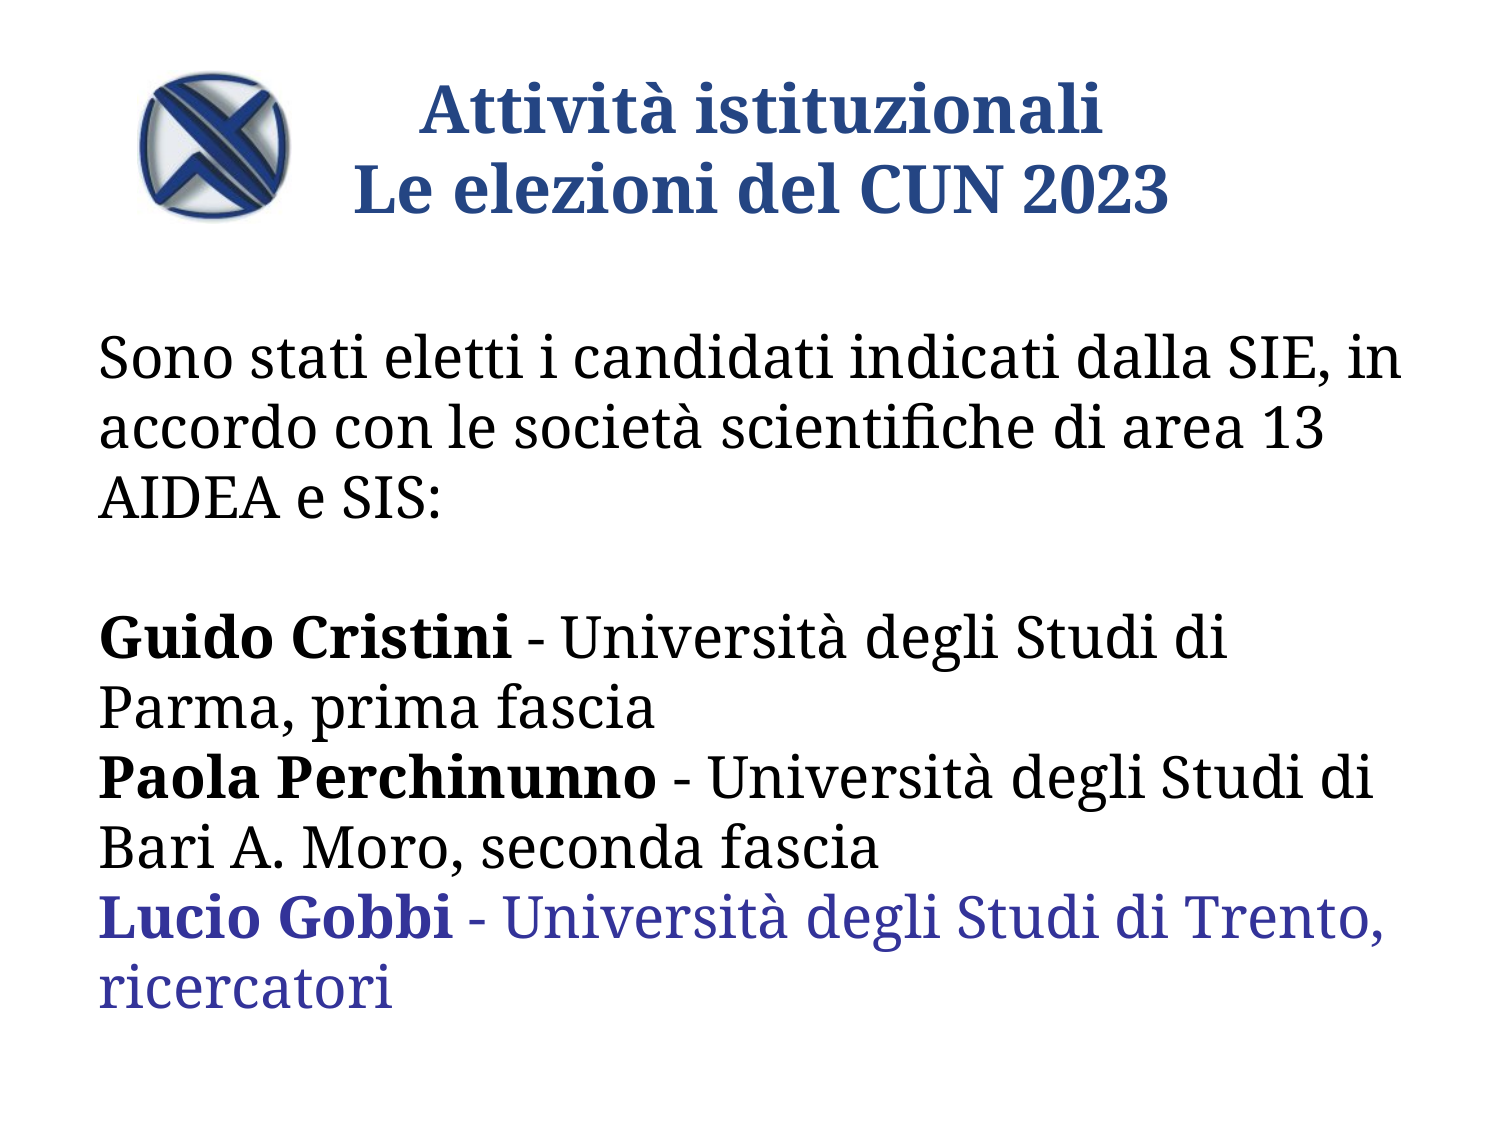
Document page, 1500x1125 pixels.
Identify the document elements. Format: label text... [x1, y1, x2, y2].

list Sono stati eletti i candidati indicati dalla SIE, in accordo con le società scientifiche di area 13 AIDEA e SIS: Guido Cristini - Università degli Studi di Parma, prima fascia Paola Perchinunno - Università degli Studi di Bari A. Moro, seconda fascia Lucio Gobbi - Università degli Studi di Trento, ricercatori [83, 312, 1434, 968]
title Attività istituzionali Le elezioni del CUN 2023 [87, 40, 1438, 254]
picture [137, 70, 292, 224]
